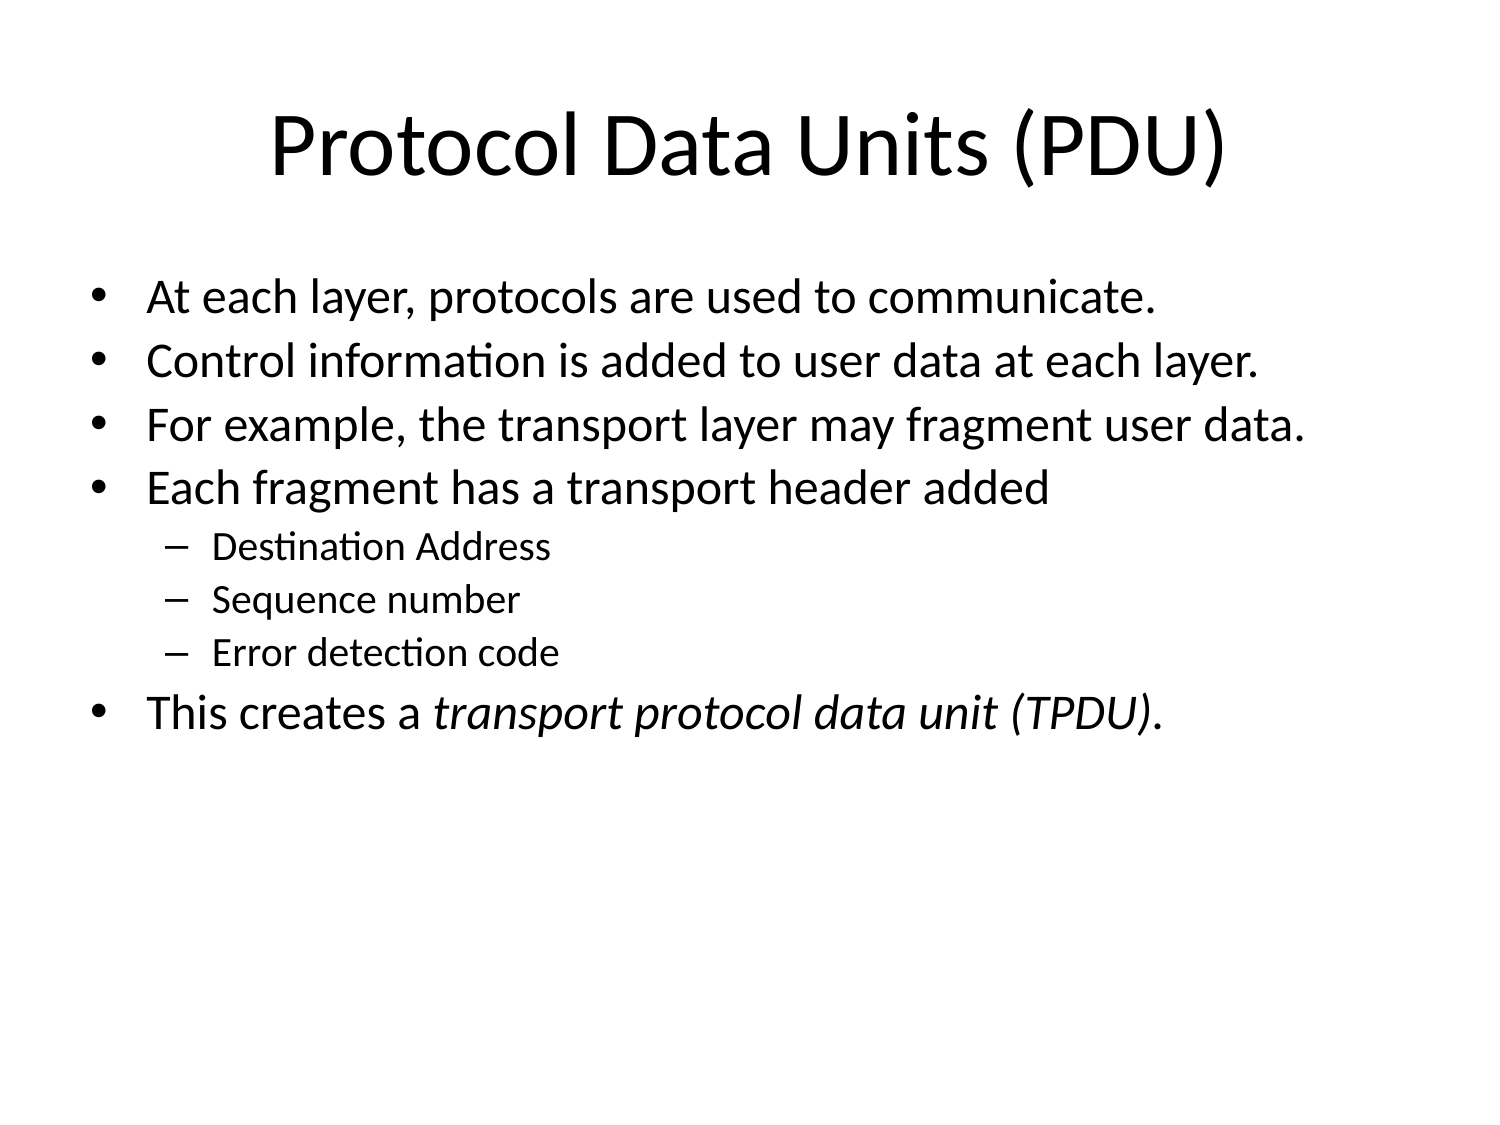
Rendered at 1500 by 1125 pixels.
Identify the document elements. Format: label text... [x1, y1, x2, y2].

title Protocol Data Units (PDU) [75, 45, 1425, 233]
list At each layer, protocols are used to communicate. Control information is added to user data at each layer. For example, the transport layer may fragment user data. Each fragment has a transport header added Destination Address Sequence number Error detection code This creates a transport protocol data unit (TPDU). [75, 262, 1425, 1005]
